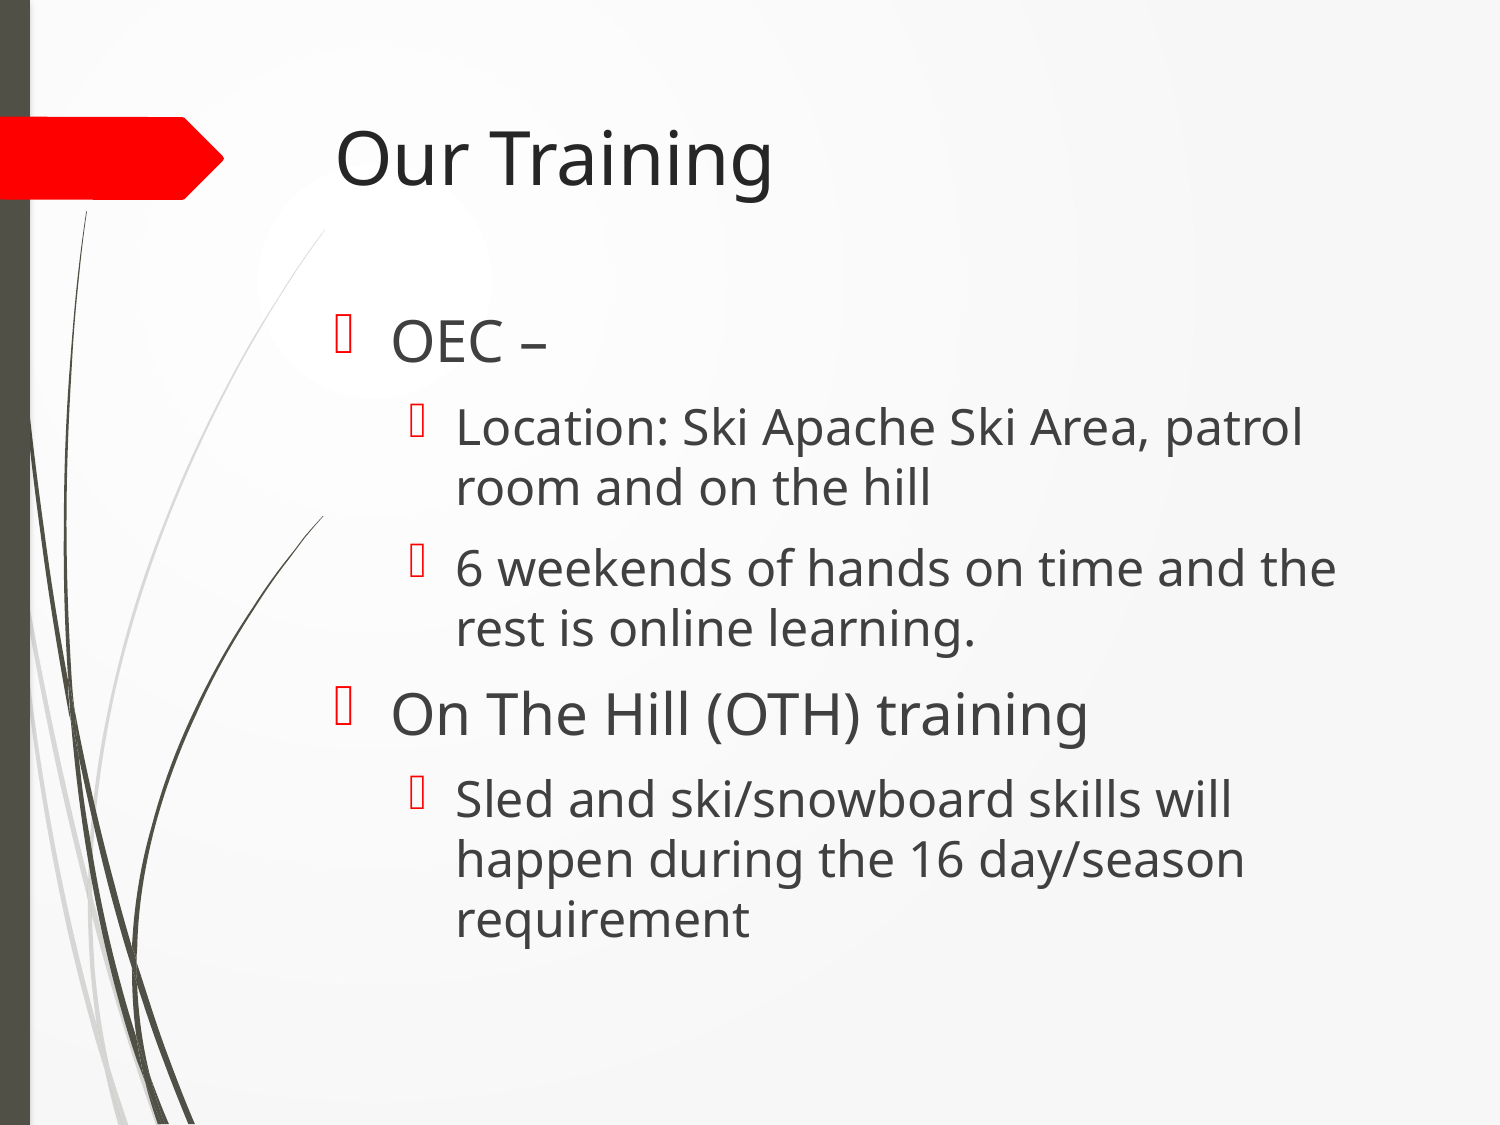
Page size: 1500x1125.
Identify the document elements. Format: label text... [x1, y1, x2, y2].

list OEC – Location: Ski Apache Ski Area, patrol room and on the hill 6 weekends of hands on time and the rest is online learning. On The Hill (OTH) training Sled and ski/snowboard skills will happen during the 16 day/season requirement [318, 296, 1400, 917]
title Our Training [319, 102, 1400, 296]
